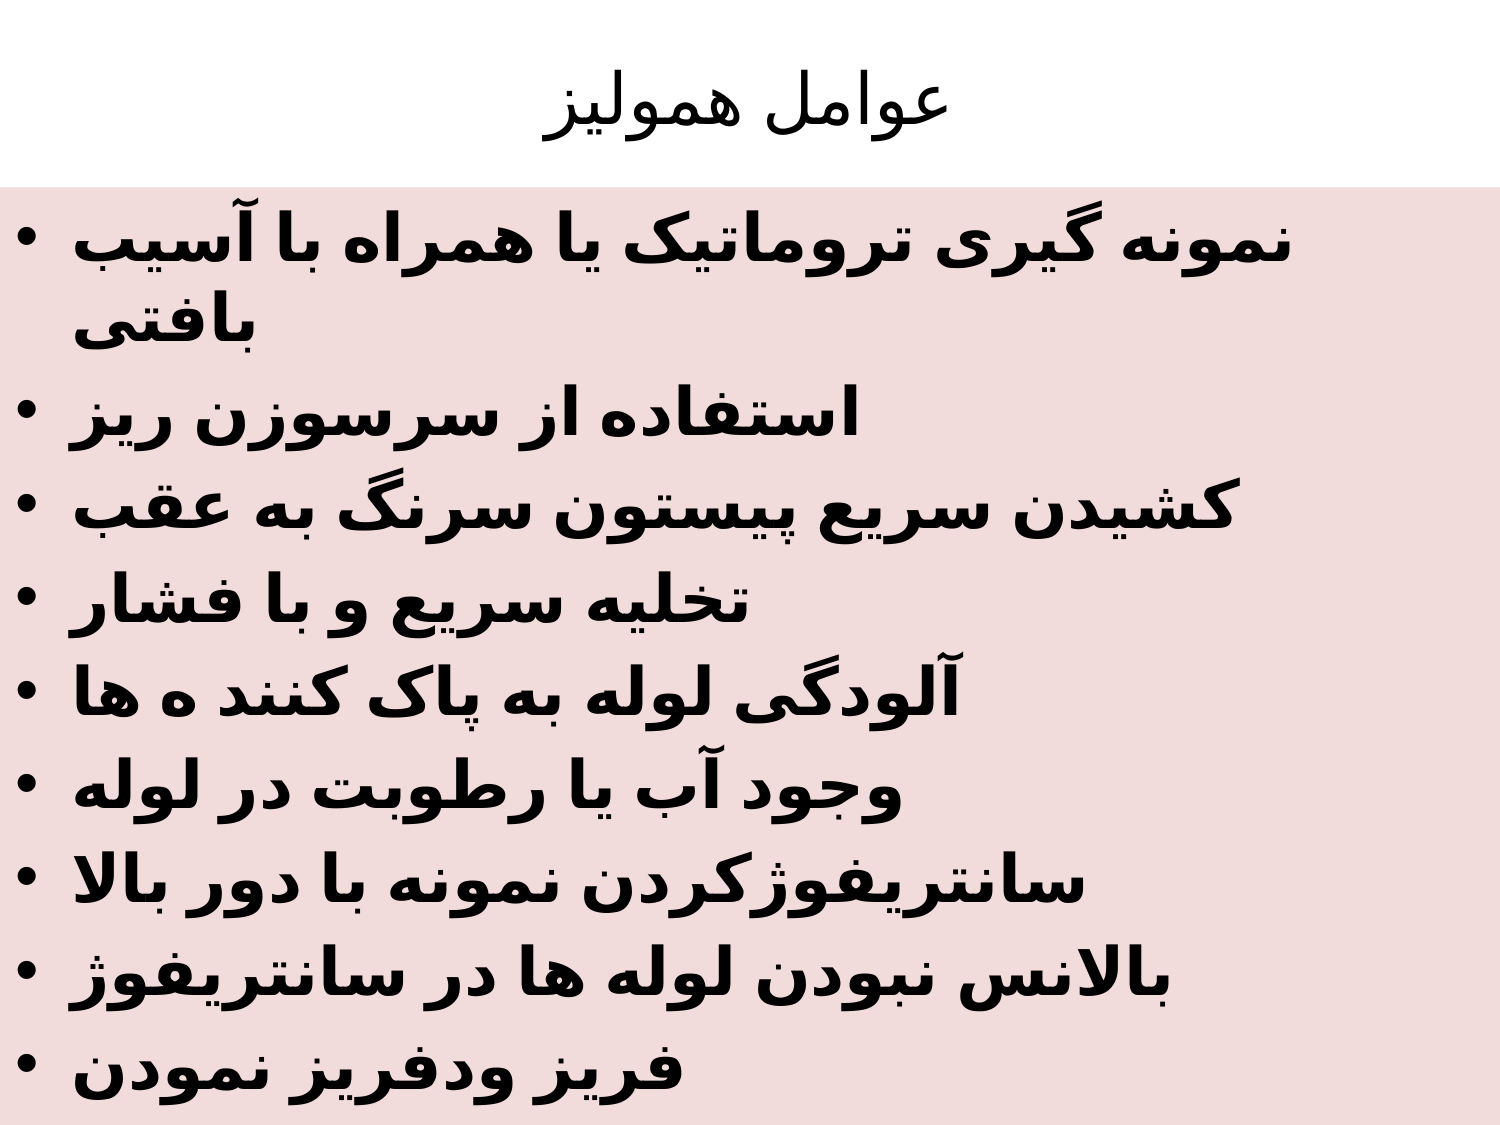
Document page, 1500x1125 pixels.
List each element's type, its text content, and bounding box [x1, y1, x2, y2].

list نمونه گیری تروماتیک یا همراه با آسیب بافتی استفاده از سرسوزن ریز کشیدن سریع پیستون سرنگ به عقب تخلیه سریع و با فشار آلودگی لوله به پاک کنند ه ها وجود آب یا رطوبت در لوله سانتریفوژکردن نمونه با دور بالا بالانس نبودن لوله ها در سانتریفوژ فریز ودفریز نمودن [0, 187, 1500, 1125]
title عوامل همولیز [75, 45, 1425, 187]
